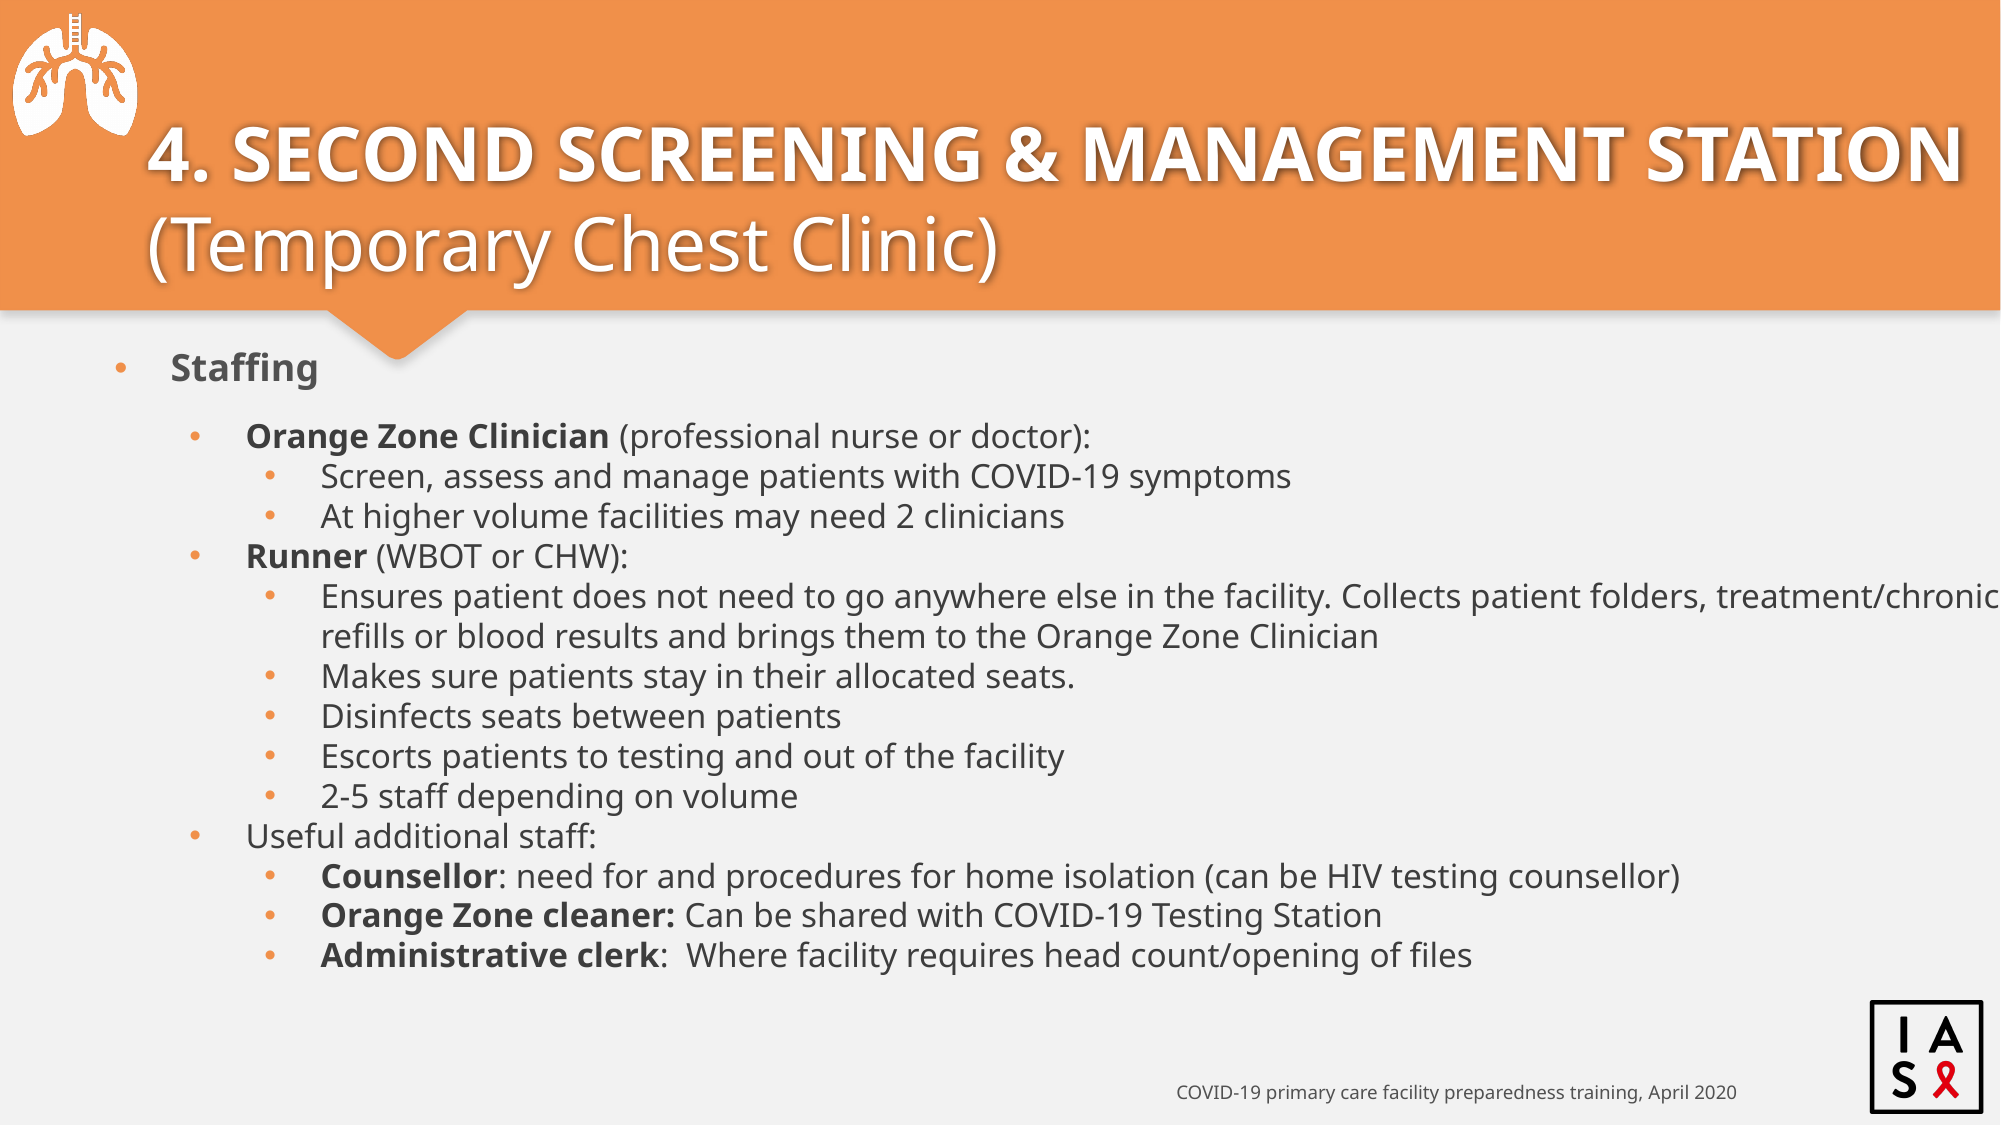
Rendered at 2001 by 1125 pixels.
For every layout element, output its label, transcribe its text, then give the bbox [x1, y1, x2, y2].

text_box Staffing Orange Zone Clinician (professional nurse or doctor): Screen, assess and manage patients with COVID-19 symptoms At higher volume facilities may need 2 clinicians Runner (WBOT or CHW): Ensures patient does not need to go anywhere else in the facility. Collects patient folders, treatment/chronic refills or blood results and brings them to the Orange Zone Clinician Makes sure patients stay in their allocated seats. Disinfects seats between patients Escorts patients to testing and out of the facility 2-5 staff depending on volume Useful additional staff: Counsellor: need for and procedures for home isolation (can be HIV testing counsellor) Orange Zone cleaner: Can be shared with COVID-19 Testing Station Administrative clerk: Where facility requires head count/opening of files [99, 337, 2000, 982]
picture [0, 0, 151, 151]
footer COVID-19 primary care facility preparedness training, April 2020 [333, 1050, 1752, 1111]
picture [1794, 1000, 2001, 1114]
title 4. SECOND SCREENING & MANAGEMENT STATION (Temporary Chest Clinic) [132, 168, 2000, 295]
